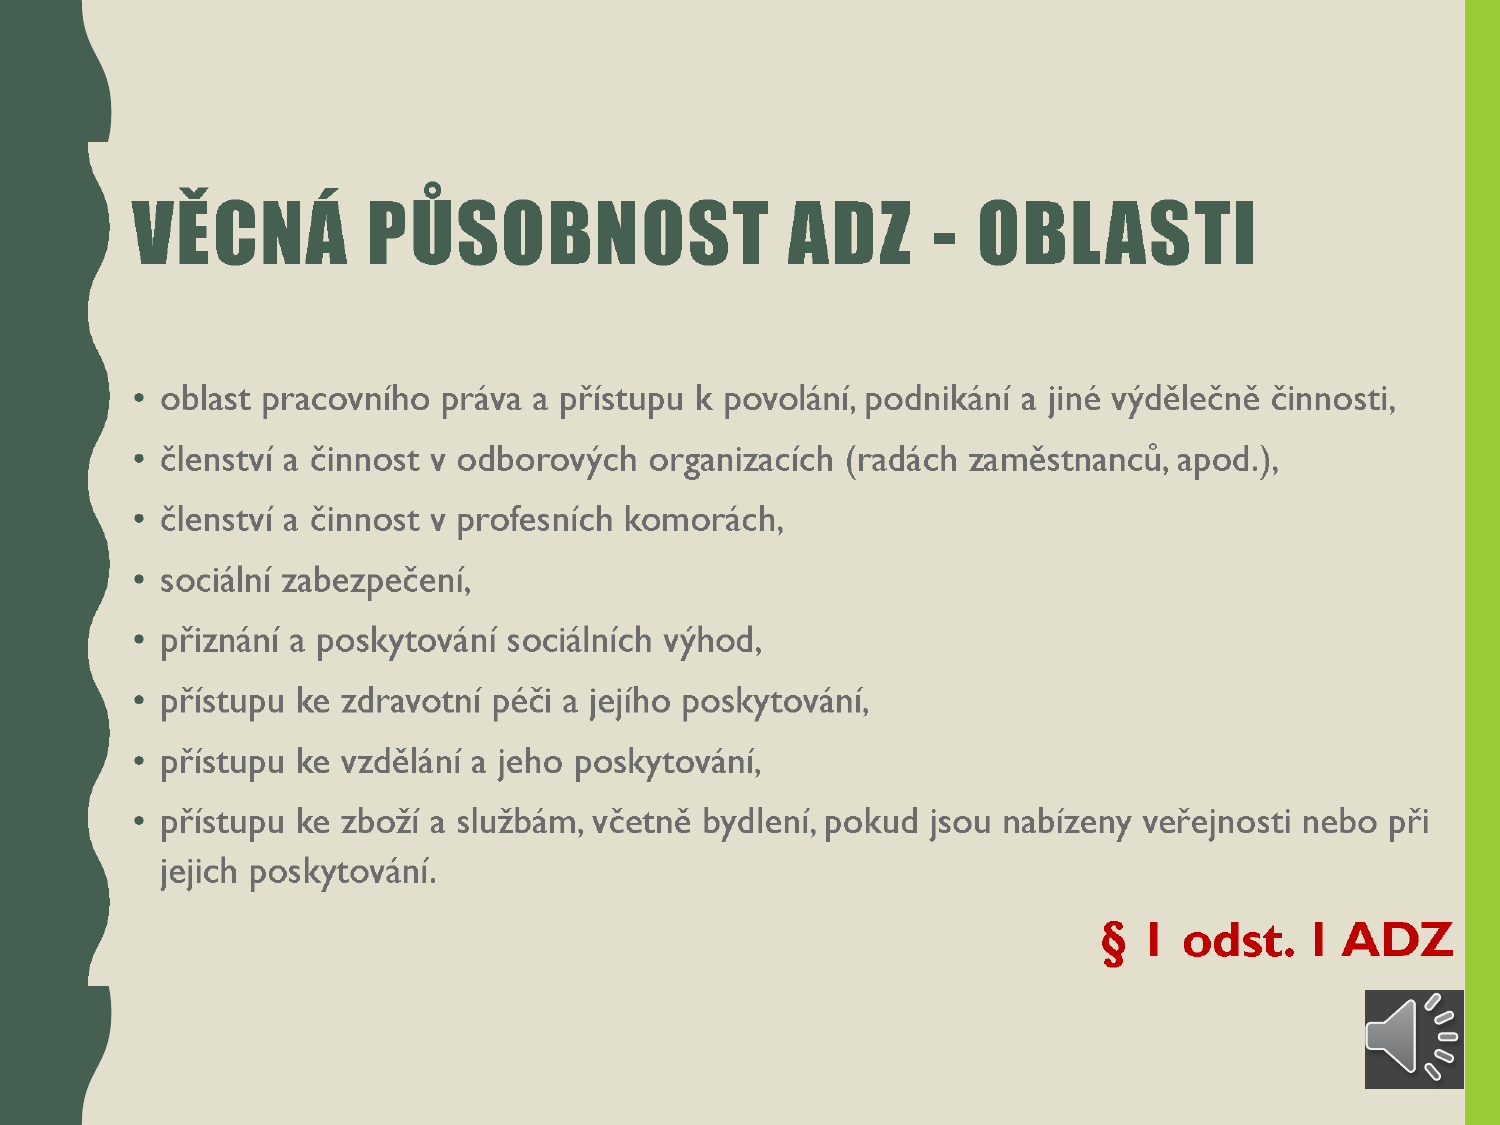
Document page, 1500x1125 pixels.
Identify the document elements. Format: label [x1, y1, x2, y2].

picture [1364, 989, 1465, 1090]
picture [0, 142, 1500, 986]
